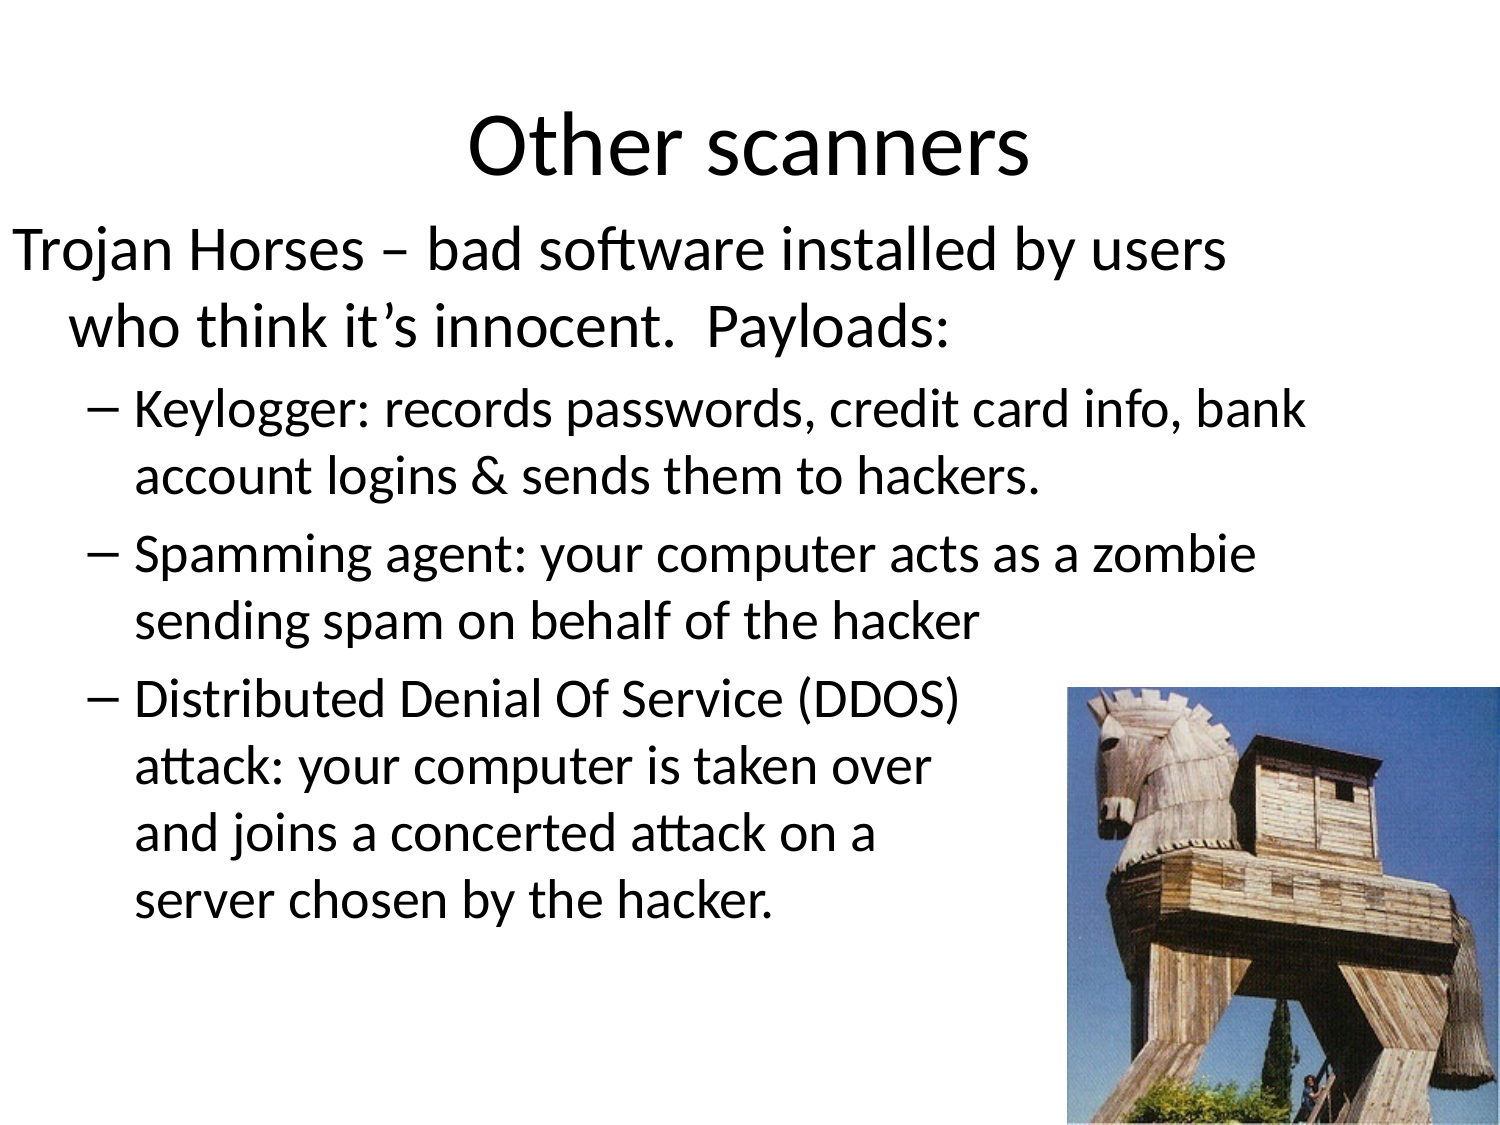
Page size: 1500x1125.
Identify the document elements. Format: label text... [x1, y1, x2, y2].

list Trojan Horses – bad software installed by users who think it’s innocent. Payloads: Keylogger: records passwords, credit card info, bank account logins & sends them to hackers. Spamming agent: your computer acts as a zombie sending spam on behalf of the hacker Distributed Denial Of Service (DDOS) attack: your computer is taken over and joins a concerted attack on a server chosen by the hacker. [0, 199, 1348, 942]
picture [1066, 687, 1500, 1125]
title Other scanners [75, 45, 1425, 233]
